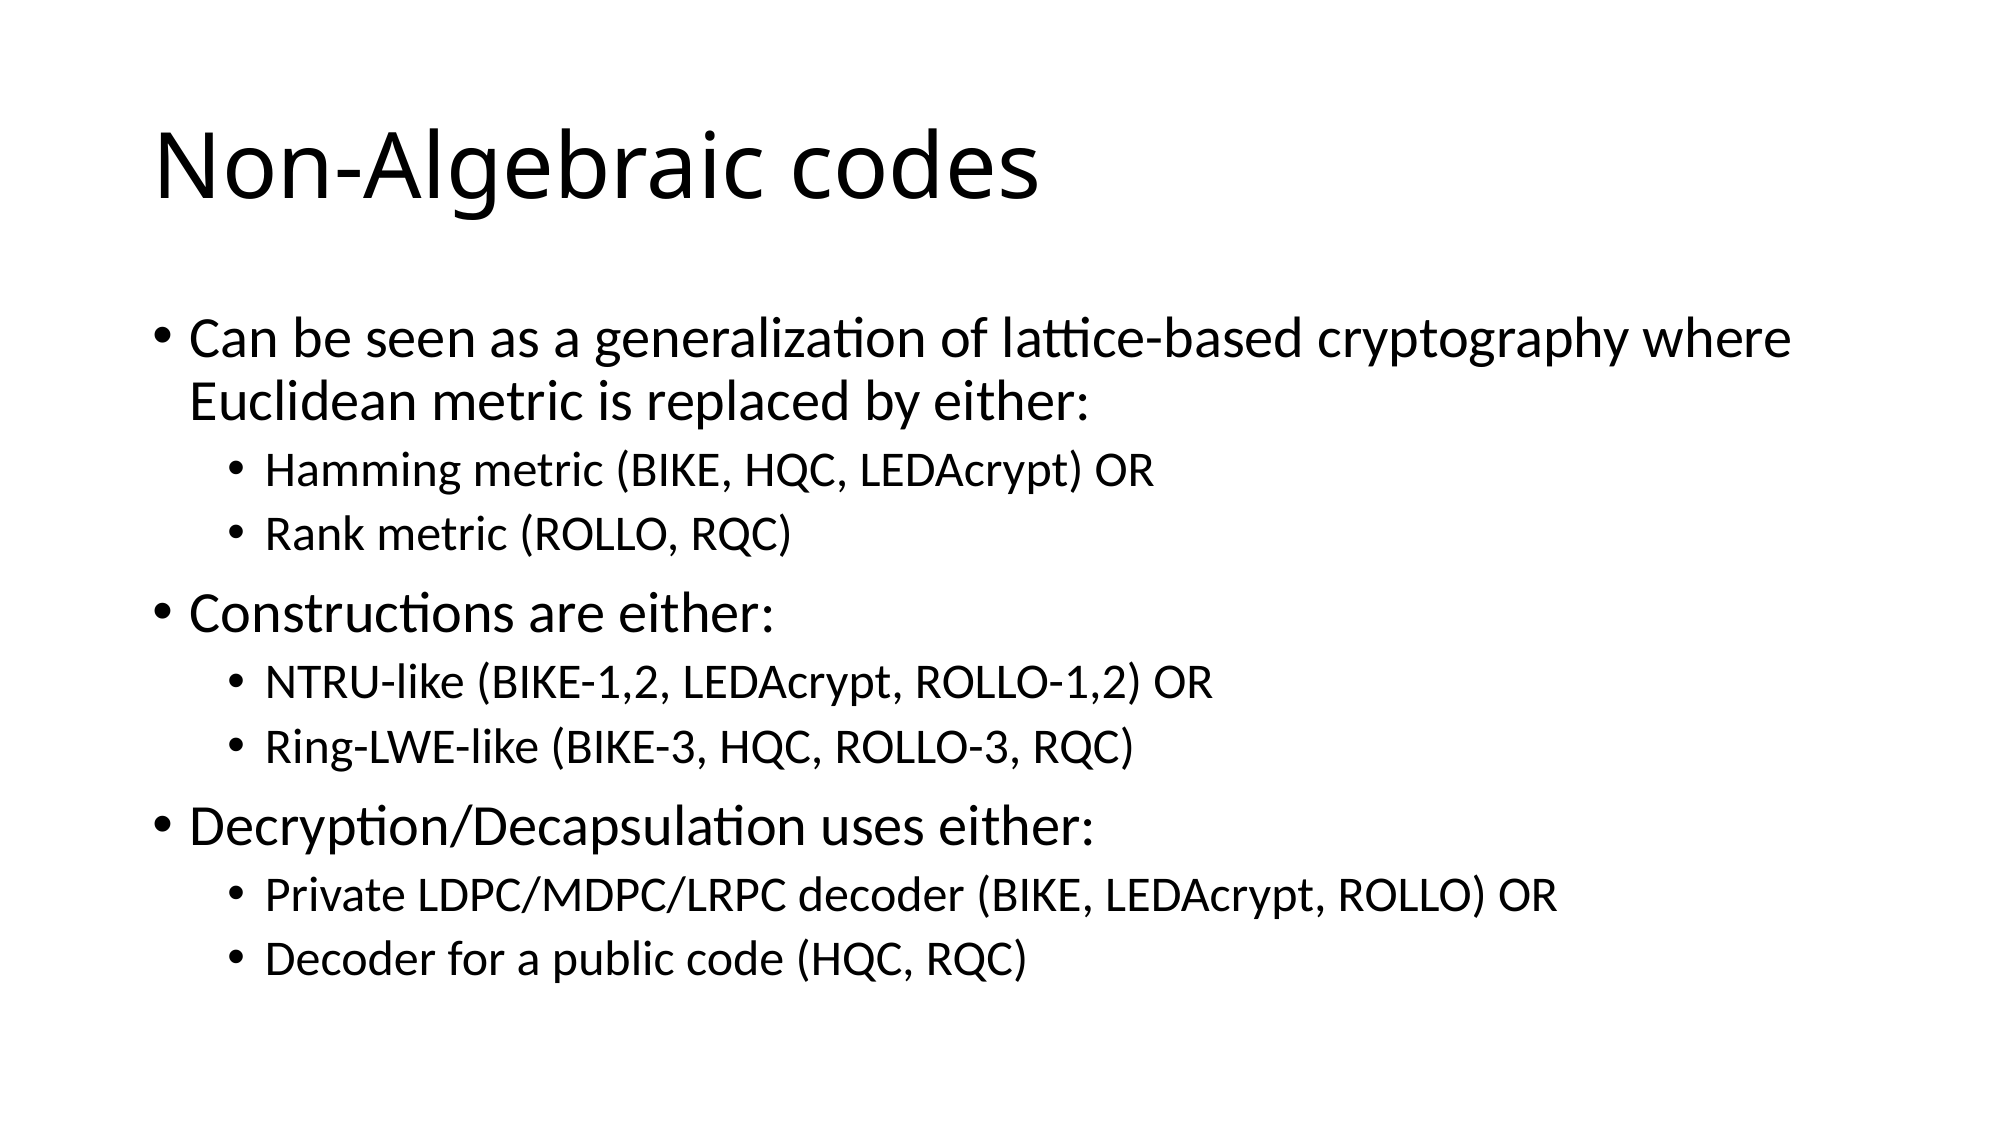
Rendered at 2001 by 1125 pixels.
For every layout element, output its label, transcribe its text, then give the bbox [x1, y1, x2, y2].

list Can be seen as a generalization of lattice-based cryptography where Euclidean metric is replaced by either: Hamming metric (BIKE, HQC, LEDAcrypt) OR Rank metric (ROLLO, RQC) Constructions are either: NTRU-like (BIKE-1,2, LEDAcrypt, ROLLO-1,2) OR Ring-LWE-like (BIKE-3, HQC, ROLLO-3, RQC) Decryption/Decapsulation uses either: Private LDPC/MDPC/LRPC decoder (BIKE, LEDAcrypt, ROLLO) OR Decoder for a public code (HQC, RQC) [137, 299, 1863, 1014]
title Non-Algebraic codes [137, 59, 1863, 278]
